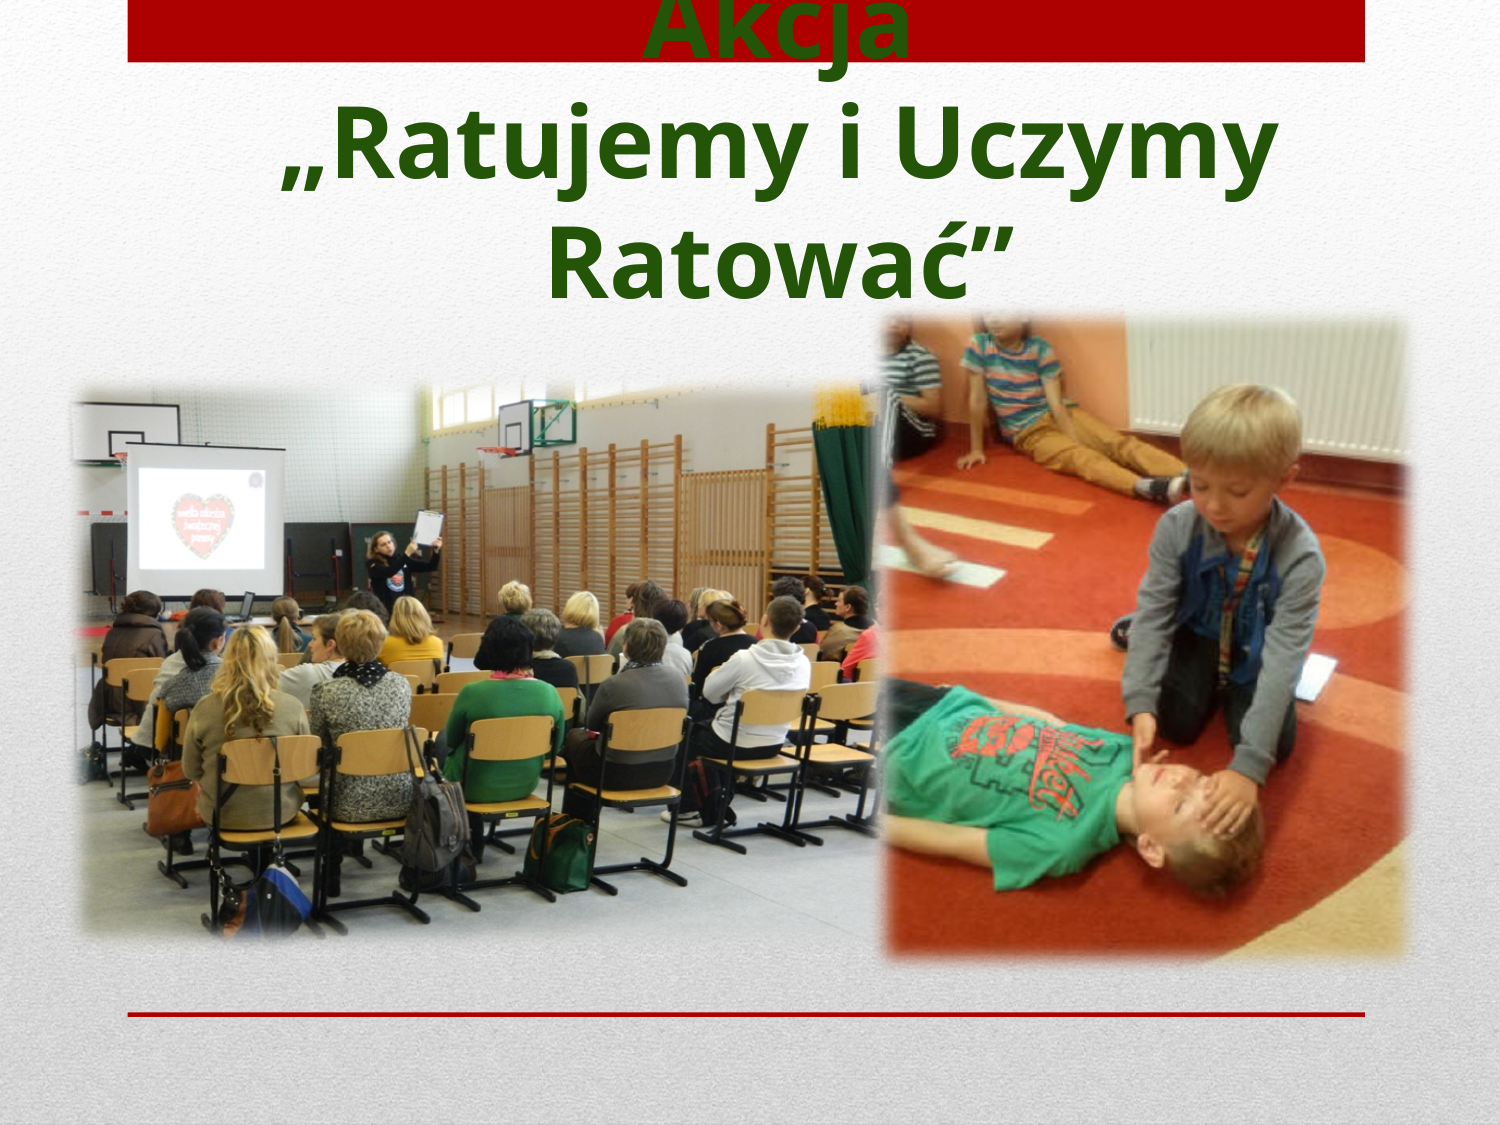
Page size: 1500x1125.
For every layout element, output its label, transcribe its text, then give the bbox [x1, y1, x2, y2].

title Akcja „Ratujemy i Uczymy Ratować” [135, 85, 1424, 327]
picture [64, 301, 1425, 976]
